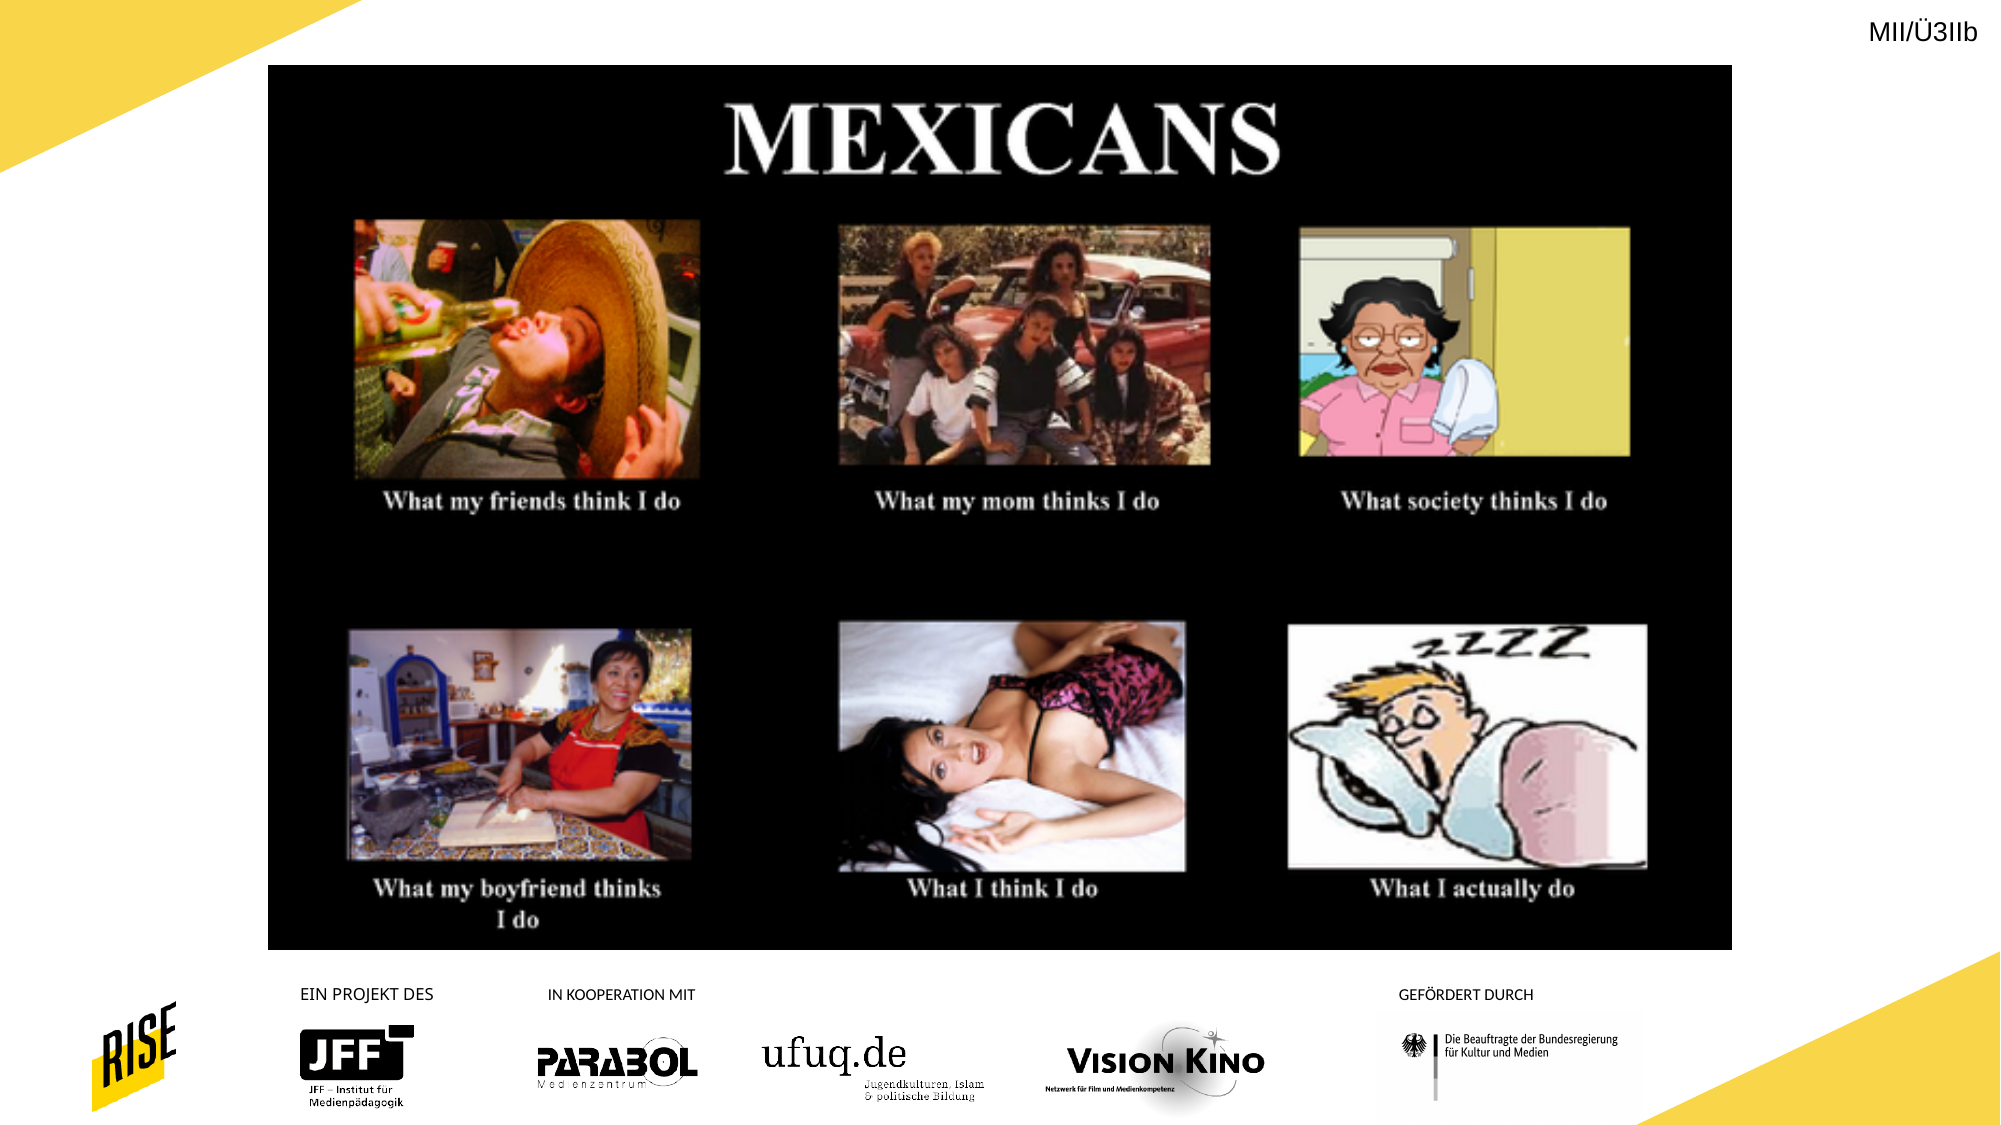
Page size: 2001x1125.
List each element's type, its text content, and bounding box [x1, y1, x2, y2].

text_box MII/Ü3IIb [1853, 7, 2000, 55]
picture [759, 1031, 987, 1105]
picture [527, 1033, 706, 1096]
picture [1376, 1010, 1643, 1125]
picture [300, 1024, 414, 1109]
picture [268, 65, 1732, 950]
picture [1012, 993, 1298, 1123]
picture [92, 1001, 176, 1112]
